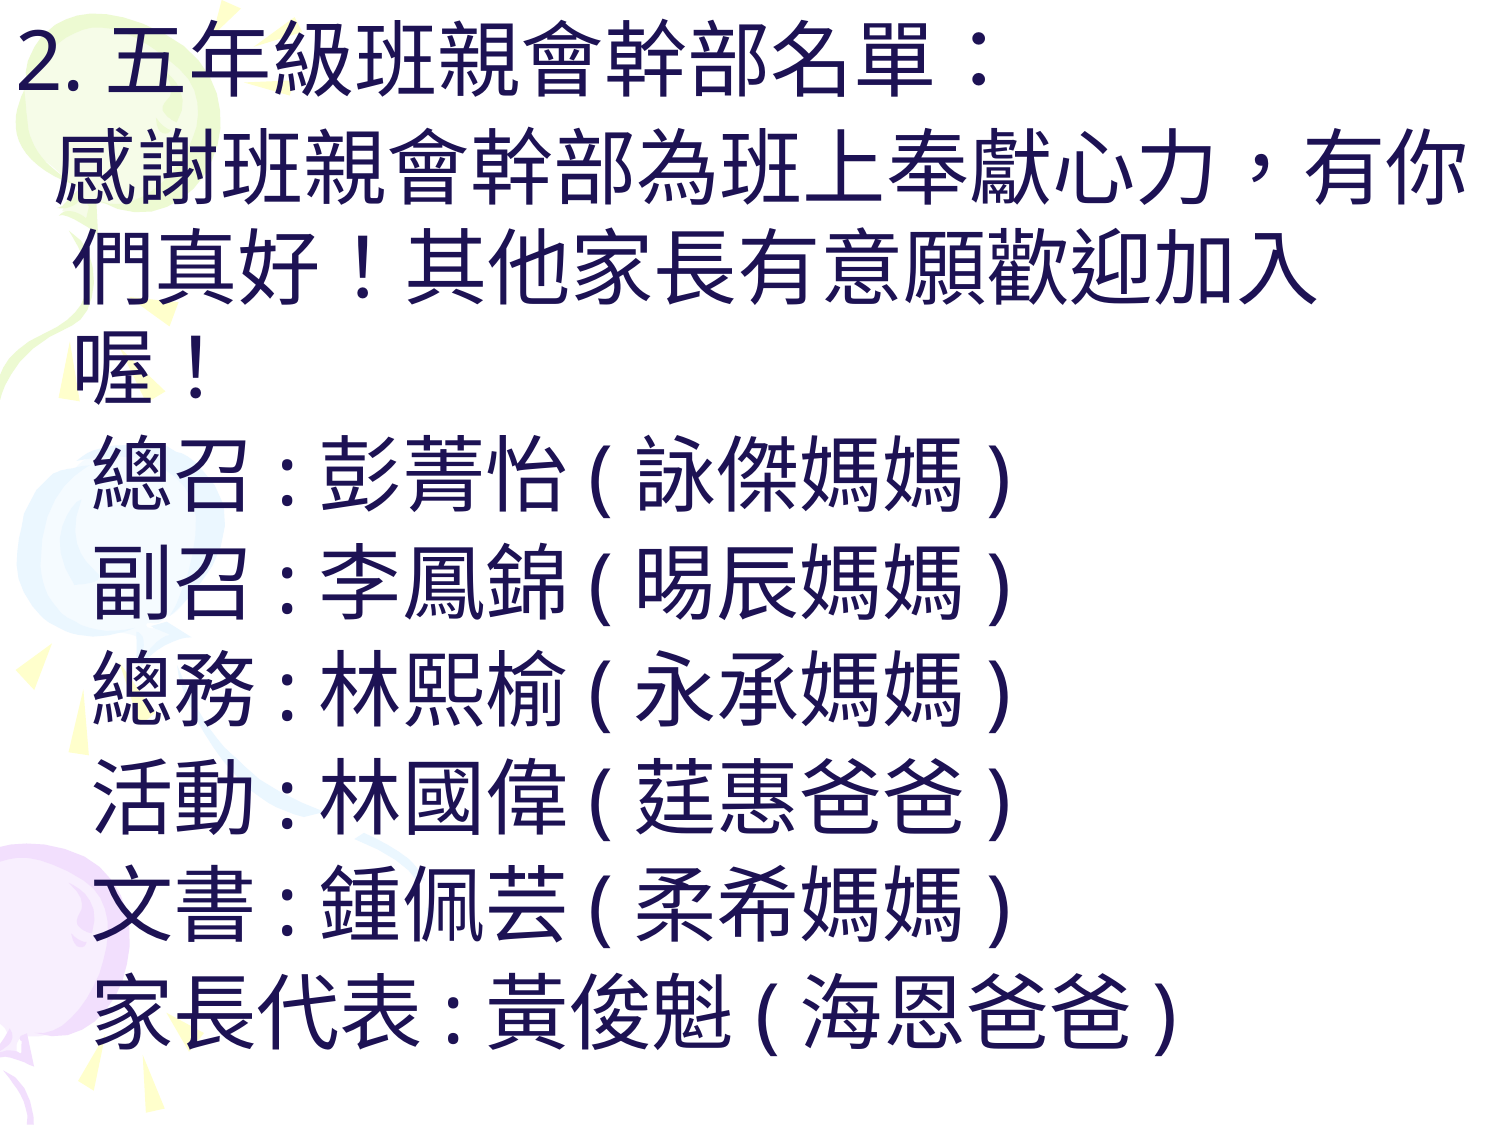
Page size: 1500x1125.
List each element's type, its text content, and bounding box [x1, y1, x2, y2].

list 2.五年級班親會幹部名單： 感謝班親會幹部為班上奉獻心力，有你們真好！其他家長有意願歡迎加入喔！ 總召:彭菁怡(詠傑媽媽) 副召:李鳳錦(晹辰媽媽) 總務:林熙榆(永承媽媽) 活動:林國偉(莛惠爸爸) 文書:鍾佩芸(柔希媽媽) 家長代表:黃俊魁(海恩爸爸) [0, 0, 1500, 1071]
